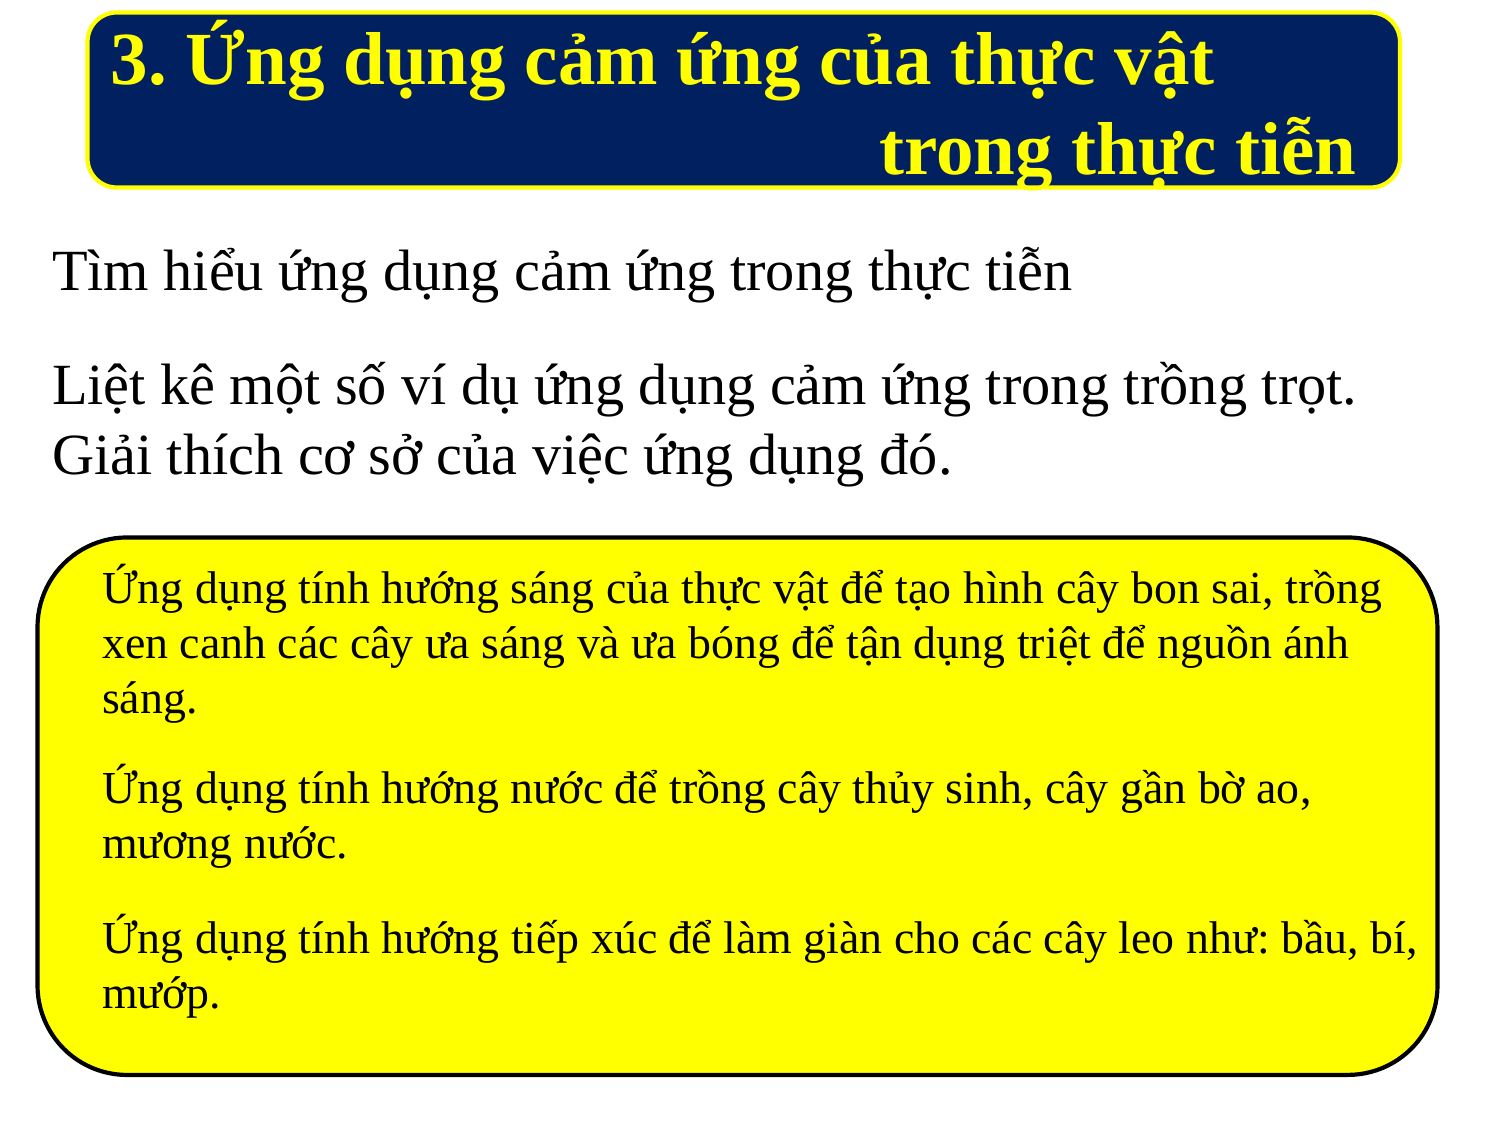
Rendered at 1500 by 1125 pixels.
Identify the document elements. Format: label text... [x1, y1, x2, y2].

text_box Liệt kê một số ví dụ ứng dụng cảm ứng trong trồng trọt. Giải thích cơ sở của việc ứng dụng đó. [37, 338, 1413, 494]
text_box Ứng dụng tính hướng tiếp xúc để làm giàn cho các cây leo như: bầu, bí, mướp. [87, 900, 1500, 1080]
text_box Ứng dụng tính hướng nước để trồng cây thủy sinh, cây gần bờ ao, mương nước. [87, 749, 1463, 875]
text_box Ứng dụng tính hướng sáng của thực vật để tạo hình cây bon sai, trồng xen canh các cây ưa sáng và ưa bóng để tận dụng triệt để nguồn ánh sáng. [87, 549, 1463, 730]
text_box 3. Ứng dụng cảm ứng của thực vật trong thực tiễn [85, 10, 1403, 190]
text_box Tìm hiểu ứng dụng cảm ứng trong thực tiễn [37, 224, 1400, 310]
text_box [35, 535, 1440, 1068]
